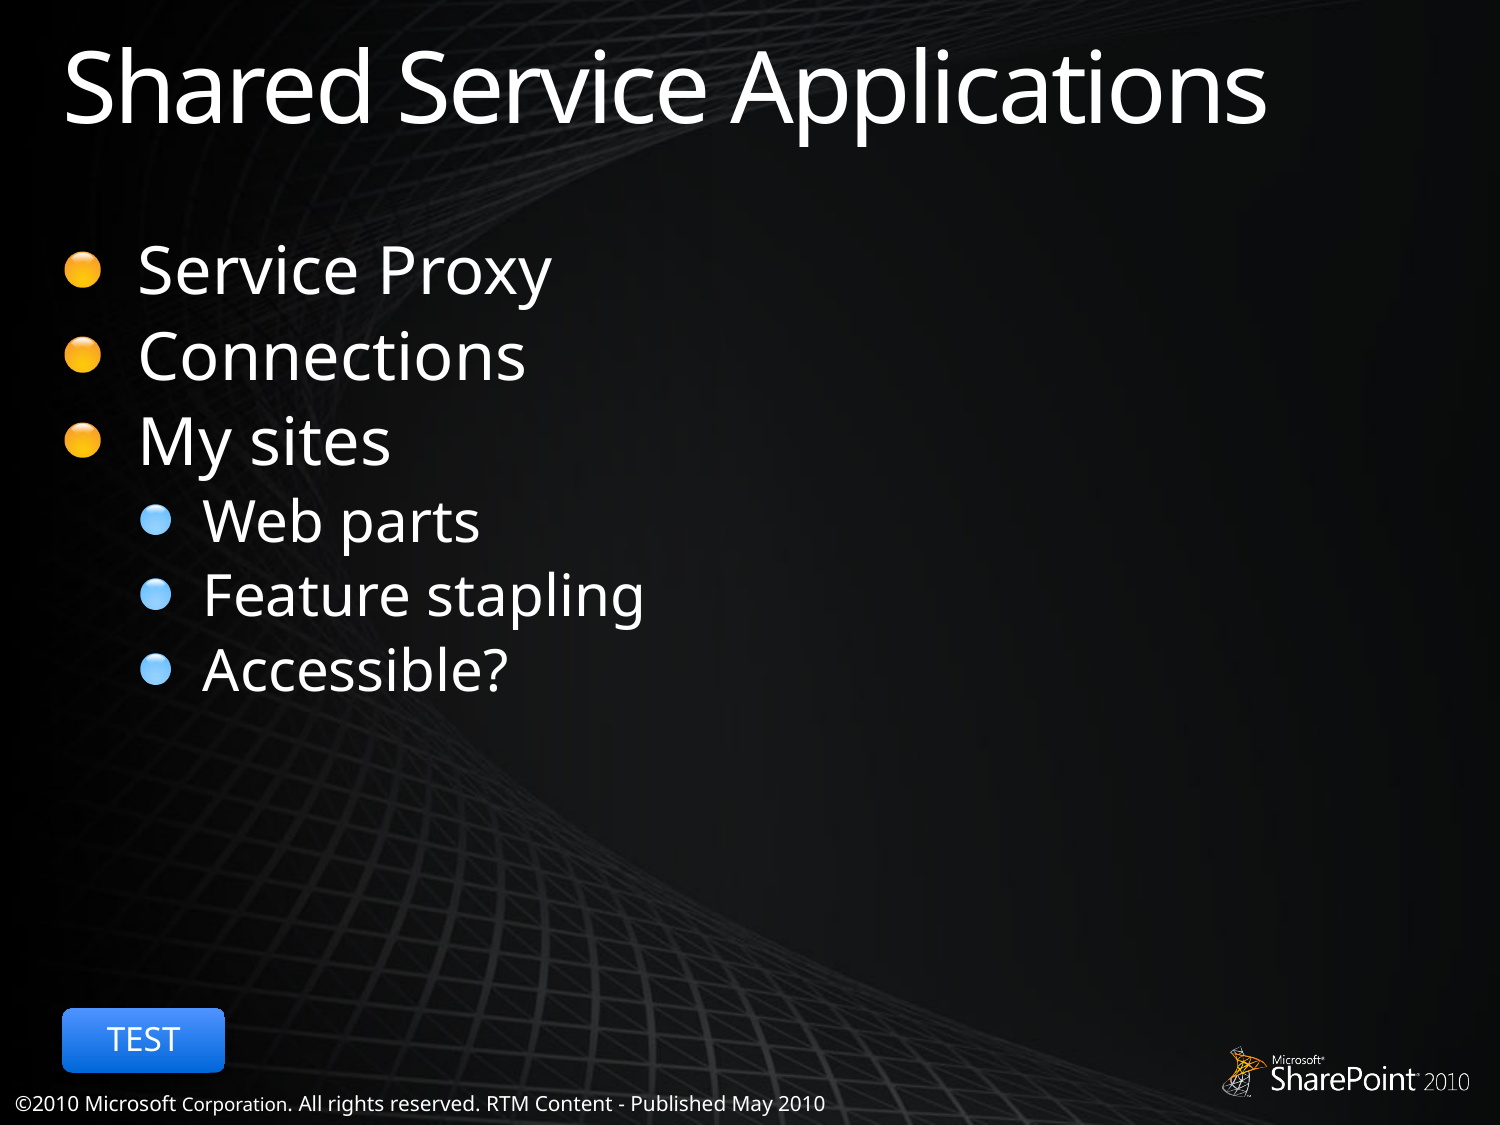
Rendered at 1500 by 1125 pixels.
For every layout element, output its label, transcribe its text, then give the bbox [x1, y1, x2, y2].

title Shared Service Applications [62, 37, 1438, 147]
list Service Proxy Connections My sites Web parts Feature stapling Accessible? [62, 237, 1438, 722]
picture [0, 0, 1500, 1125]
